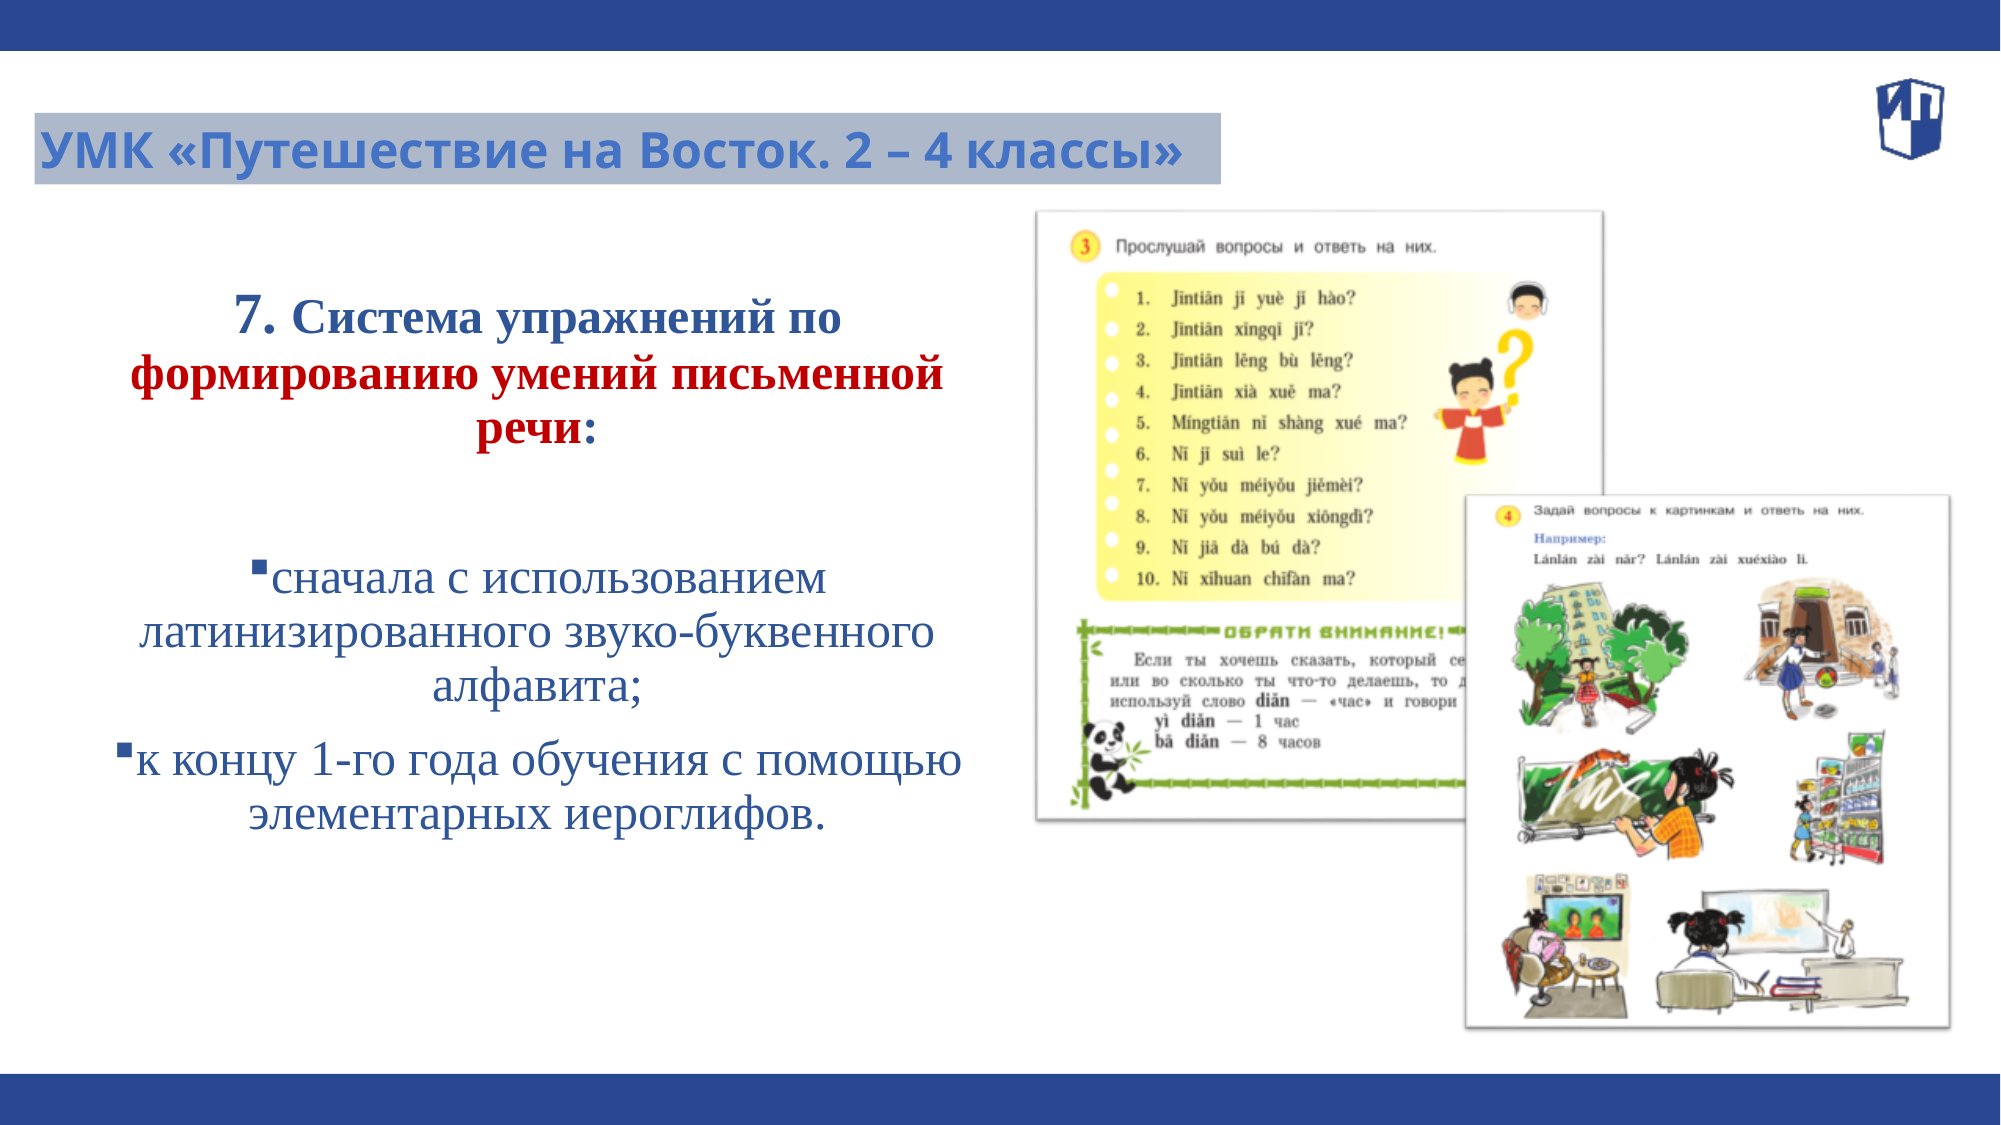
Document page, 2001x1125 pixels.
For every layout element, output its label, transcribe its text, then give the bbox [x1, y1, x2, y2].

picture [1867, 78, 1954, 168]
text_box 7. Система упражнений по формированию умений письменной речи: сначала с использованием латинизированного звуко-буквенного алфавита; к концу 1-го года обучения с помощью элементарных иероглифов. [74, 276, 1002, 1038]
picture [1028, 205, 1958, 1038]
text_box УМК «Путешествие на Восток. 2 – 4 классы» [34, 112, 1221, 185]
